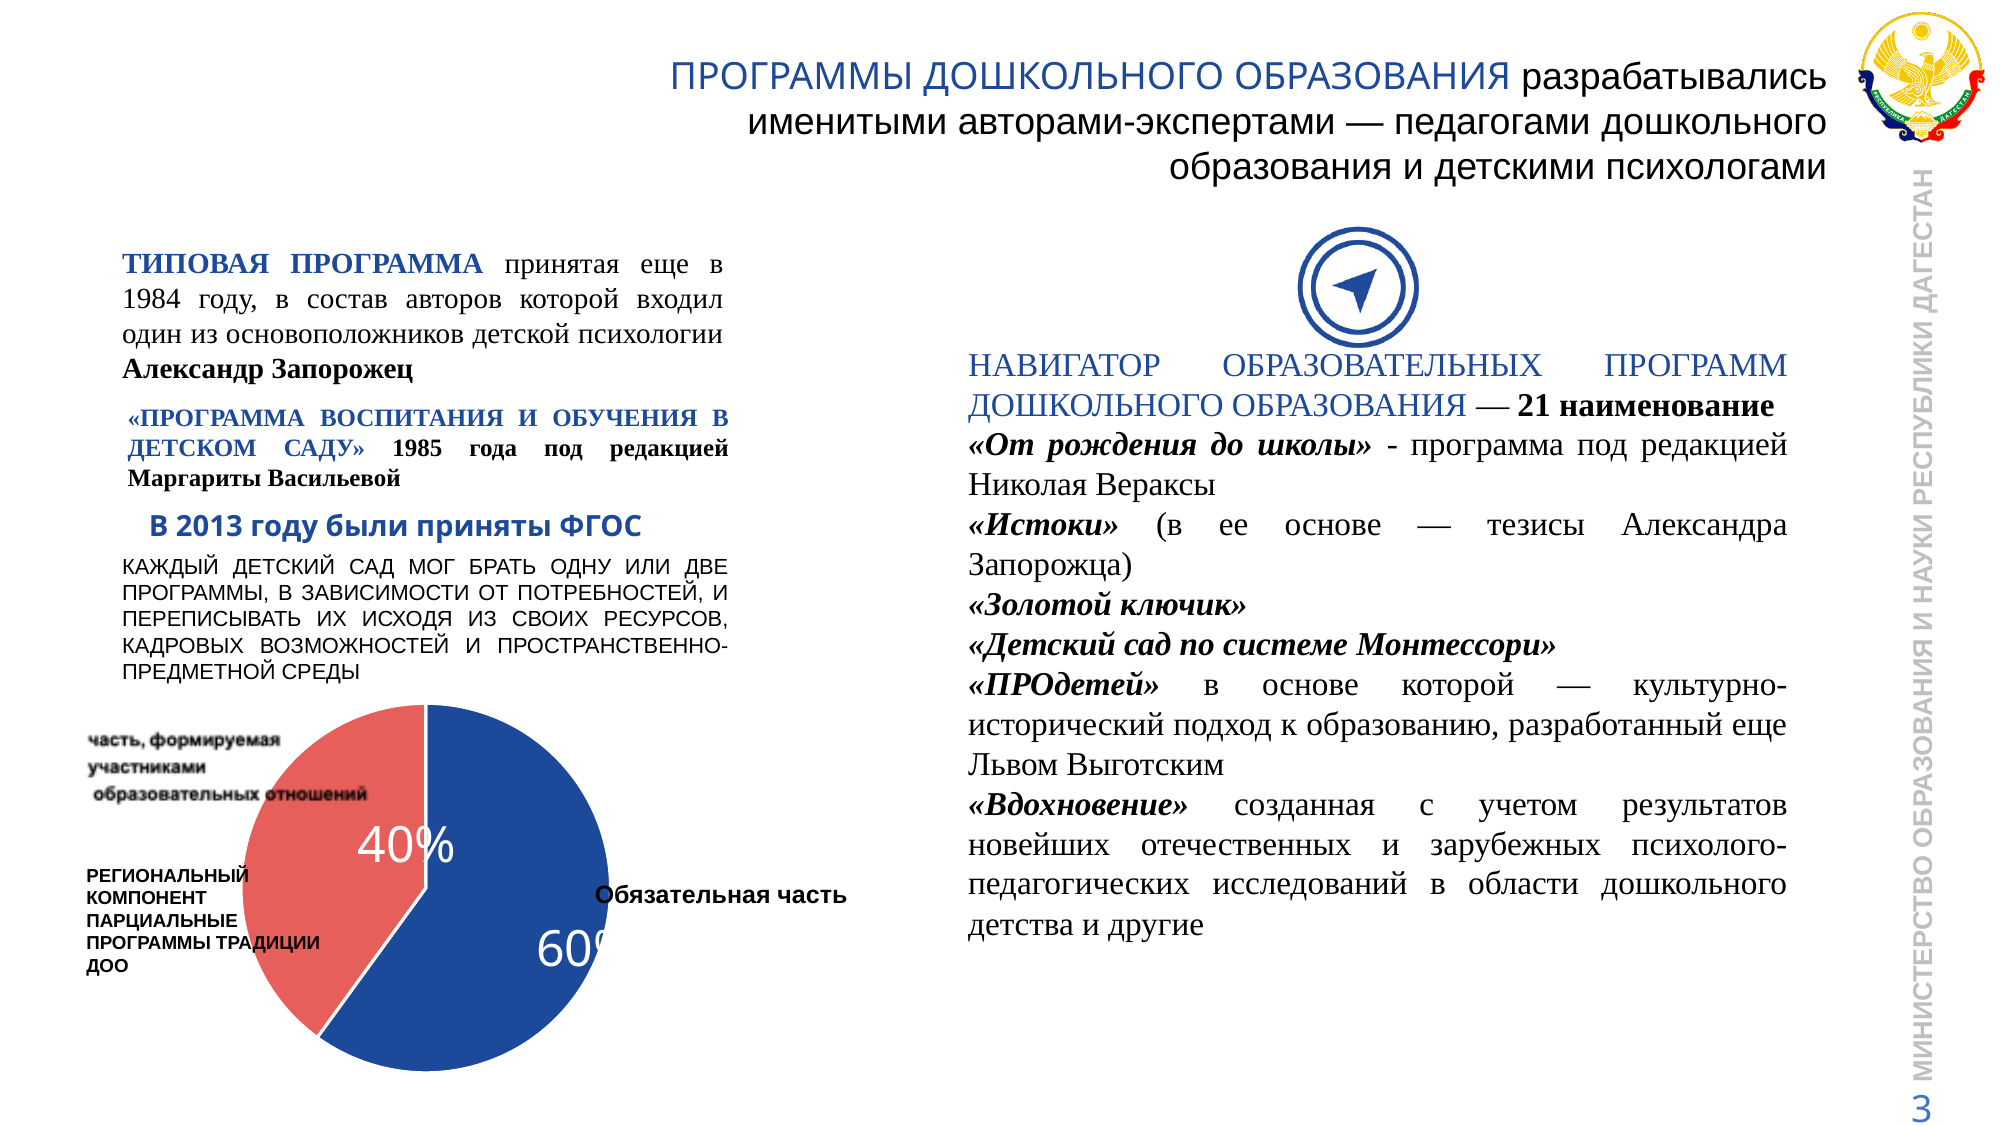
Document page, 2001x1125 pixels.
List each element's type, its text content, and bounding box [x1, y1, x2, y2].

text_box НАВИГАТОР ОБРАЗОВАТЕЛЬНЫХ ПРОГРАММ ДОШКОЛЬНОГО ОБРАЗОВАНИЯ — 21 наименование «От рождения до школы» - программа под редакцией Николая Вераксы «Истоки» (в ее основе — тезисы Александра Запорожца) «Золотой ключик» «Детский сад по системе Монтессори» «ПРОдетей» в основе которой — культурно-исторический подход к образованию, разработанный еще Львом Выготским «Вдохновение» созданная c учетом результатов новейших отечественных и зарубежных психолого-педагогических исследований в области дошкольного детства и другие [953, 335, 1804, 979]
text_box ПРОГРАММЫ ДОШКОЛЬНОГО ОБРАЗОВАНИЯ разрабатывались именитыми авторами-экспертами — педагогами дошкольного образования и детскими психологами [640, 44, 1843, 194]
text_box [1858, 12, 1985, 1097]
text_box ТИПОВАЯ ПРОГРАММА принятая еще в 1984 году, в состав авторов которой входил один из основоположников детской психологии Александр Запорожец [107, 237, 739, 392]
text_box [71, 695, 940, 1081]
text_box «ПРОГРАММА ВОСПИТАНИЯ И ОБУЧЕНИЯ В ДЕТСКОМ САДУ» 1985 года под редакцией Маргариты Васильевой [113, 393, 745, 499]
picture [1292, 221, 1425, 354]
text_box КАЖДЫЙ ДЕТСКИЙ САД МОГ БРАТЬ ОДНУ ИЛИ ДВЕ ПРОГРАММЫ, В ЗАВИСИМОСТИ ОТ ПОТРЕБНОСТЕЙ, И ПЕРЕПИСЫВАТЬ ИХ ИСХОДЯ ИЗ СВОИХ РЕСУРСОВ, КАДРОВЫХ ВОЗМОЖНОСТЕЙ И ПРОСТРАНСТВЕННО-ПРЕДМЕТНОЙ СРЕДЫ [107, 545, 745, 692]
text_box 3 [1896, 1097, 1948, 1125]
text_box В 2013 году были приняты ФГОС [133, 500, 658, 545]
